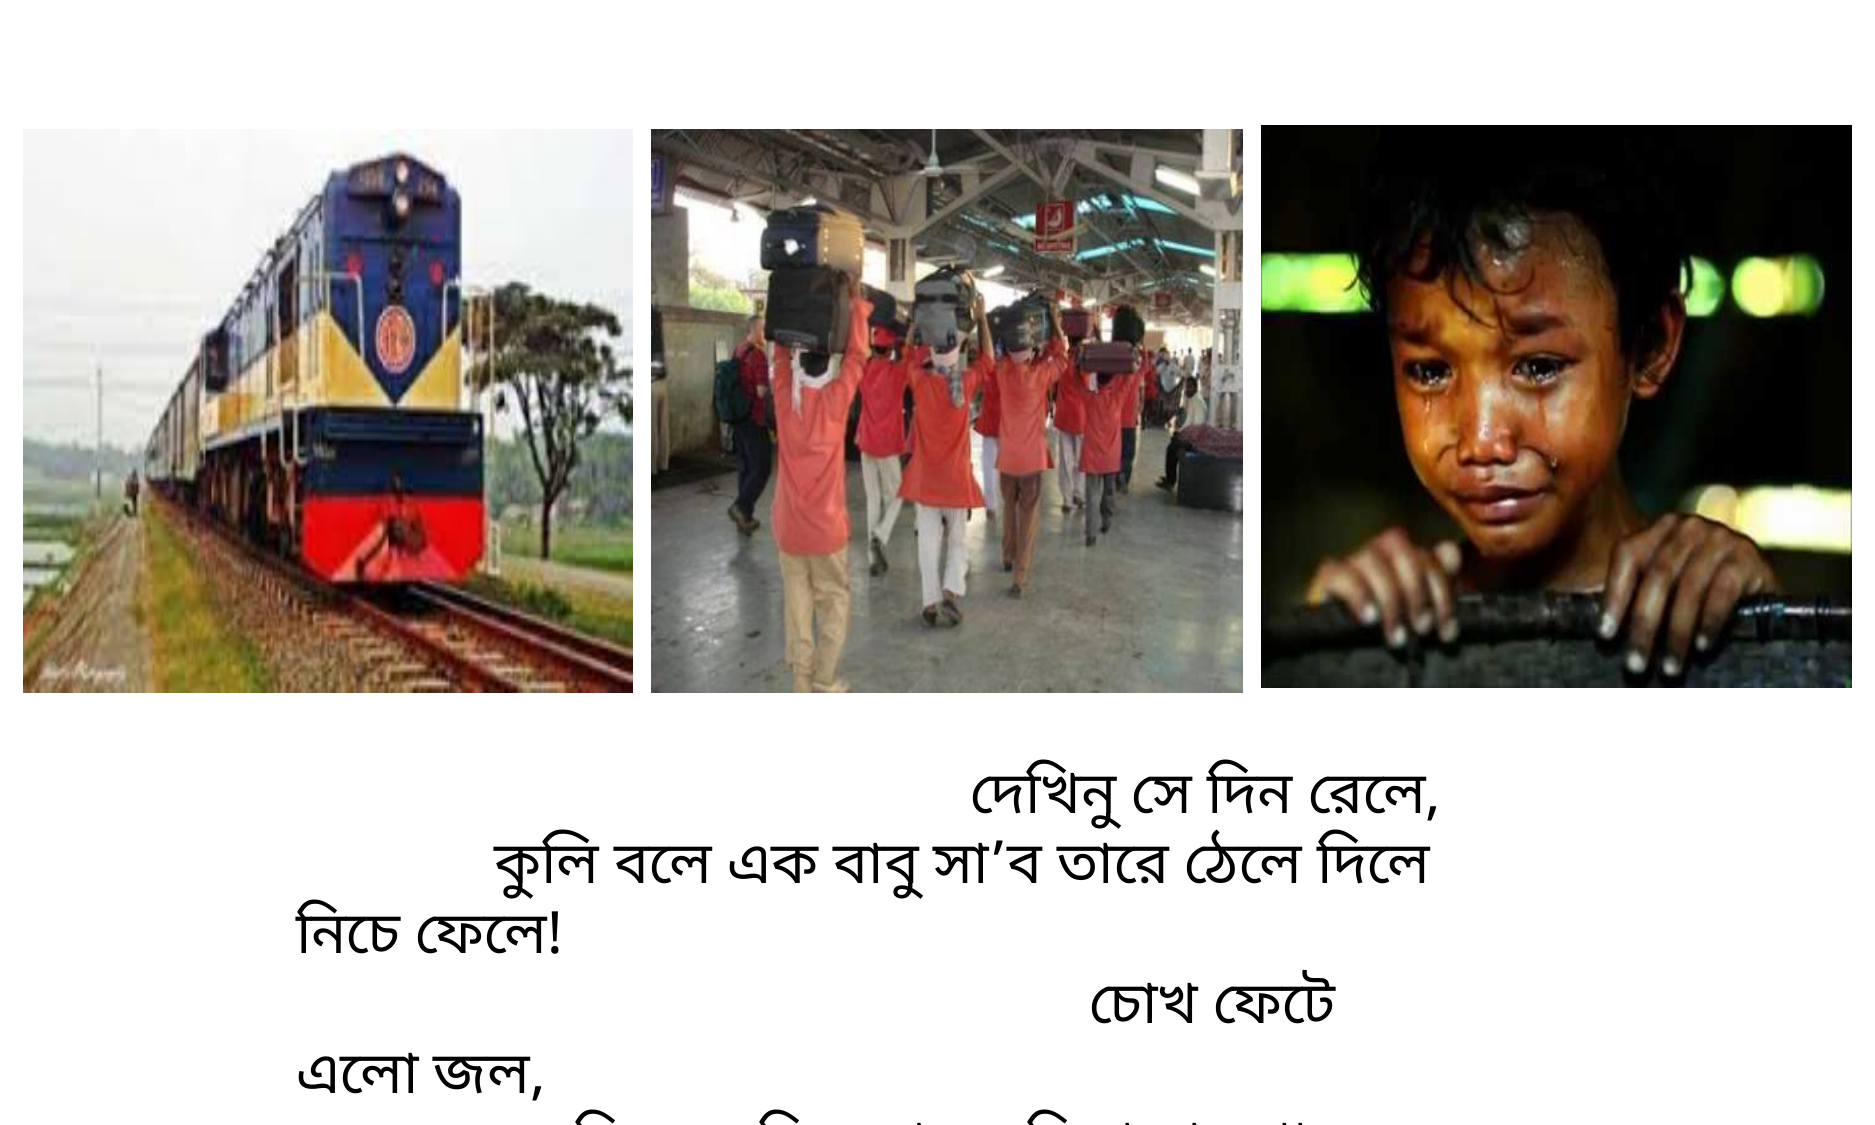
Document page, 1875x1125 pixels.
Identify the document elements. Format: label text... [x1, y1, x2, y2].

picture [651, 129, 1243, 693]
text_box দেখিনু সে দিন রেলে, কুলি বলে এক বাবু সা’ব তারে ঠেলে দিলে নিচে ফেলে! চোখ ফেটে এলো জল, এমনি করে কি জগৎ জুড়িয়া মার খাবে দুর্বল? [281, 747, 1457, 1125]
picture [1261, 125, 1852, 688]
picture [23, 129, 633, 693]
